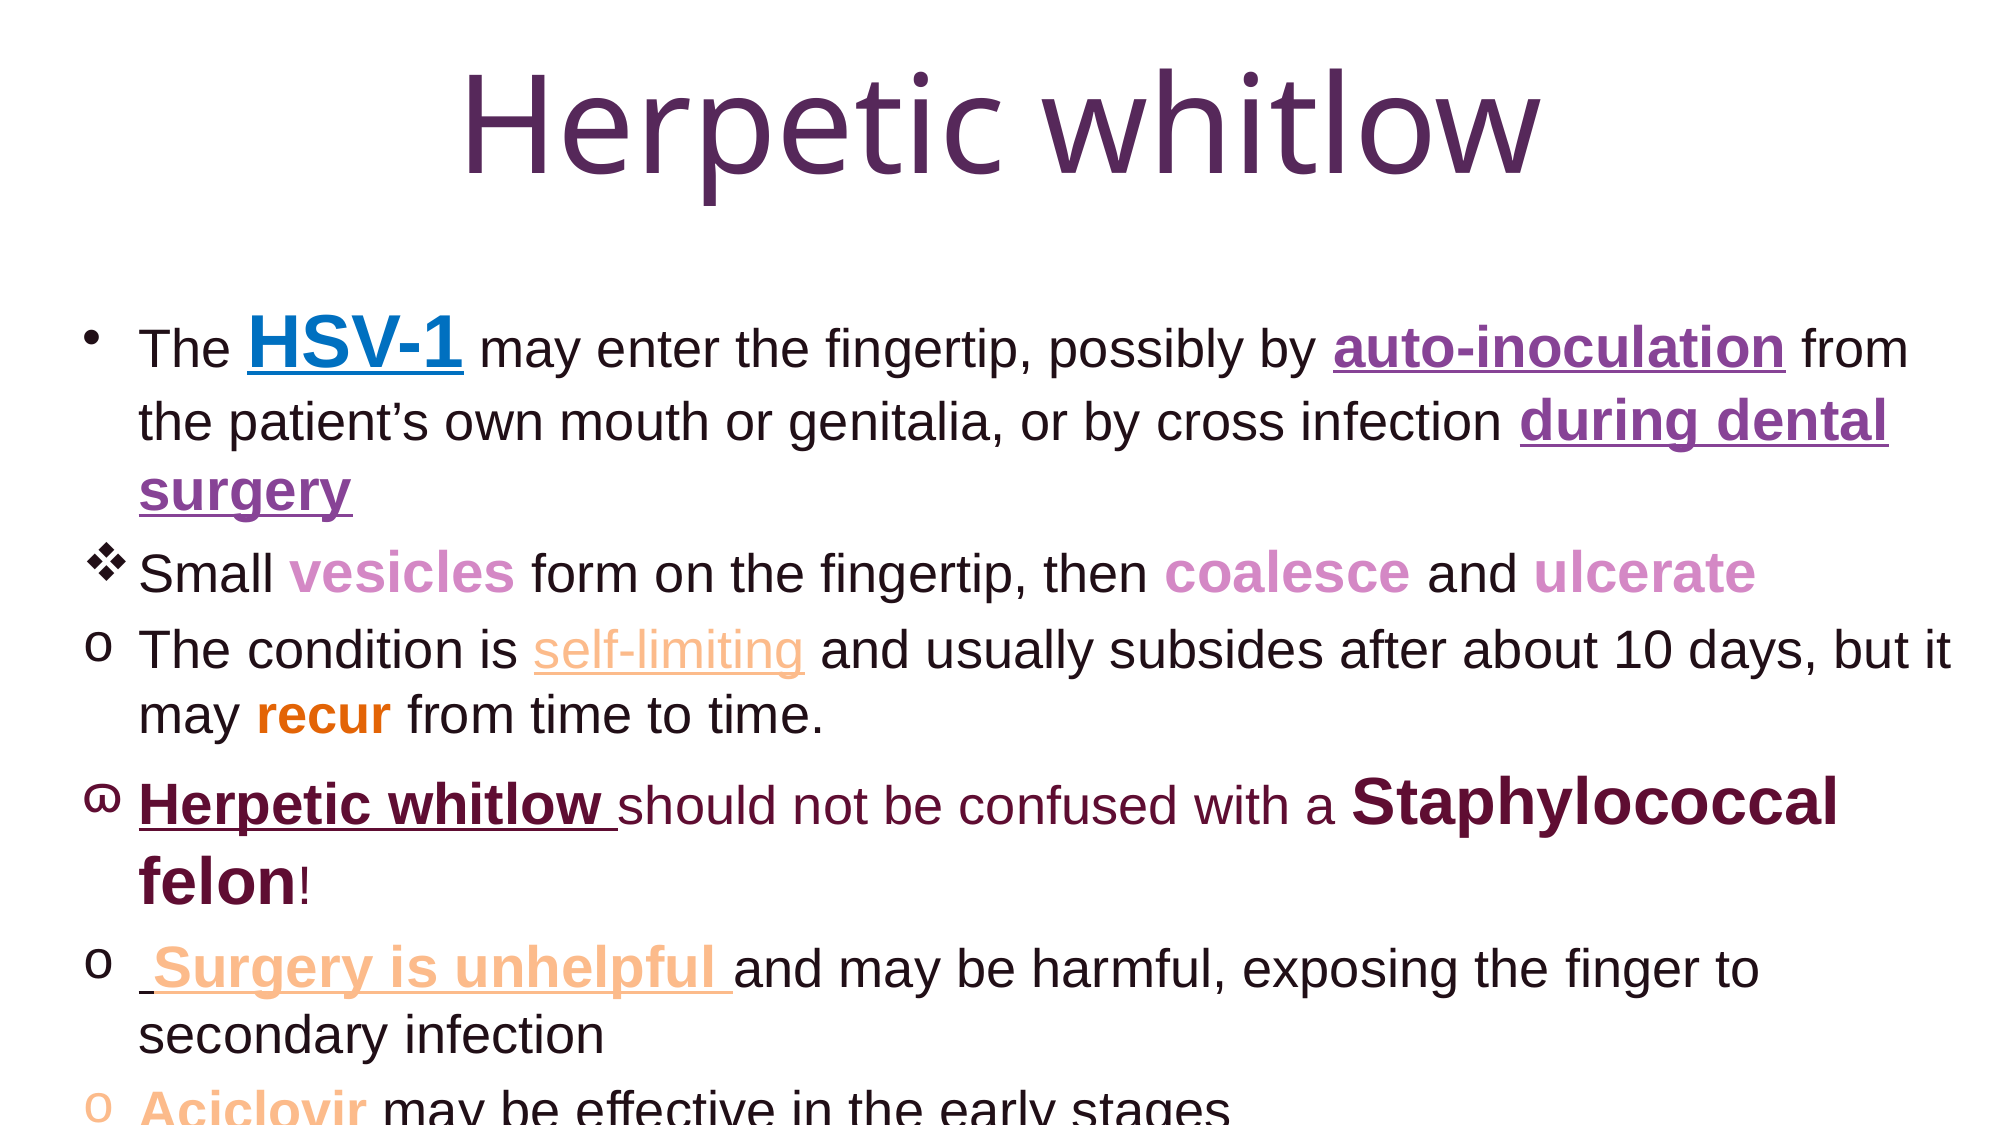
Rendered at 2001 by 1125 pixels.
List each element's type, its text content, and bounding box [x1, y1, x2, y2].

list The HSV-1 may enter the fingertip, possibly by auto-inoculation from the patient’s own mouth or genitalia, or by cross infection during dental surgery Small vesicles form on the fingertip, then coalesce and ulcerate The condition is self-limiting and usually subsides after about 10 days, but it may recur from time to time. Herpetic whitlow should not be confused with a Staphylococcal felon! Surgery is unhelpful and may be harmful, exposing the finger to secondary infection Aciclovir may be effective in the early stages [67, 284, 1979, 1079]
title Herpetic whitlow [174, 0, 1825, 238]
